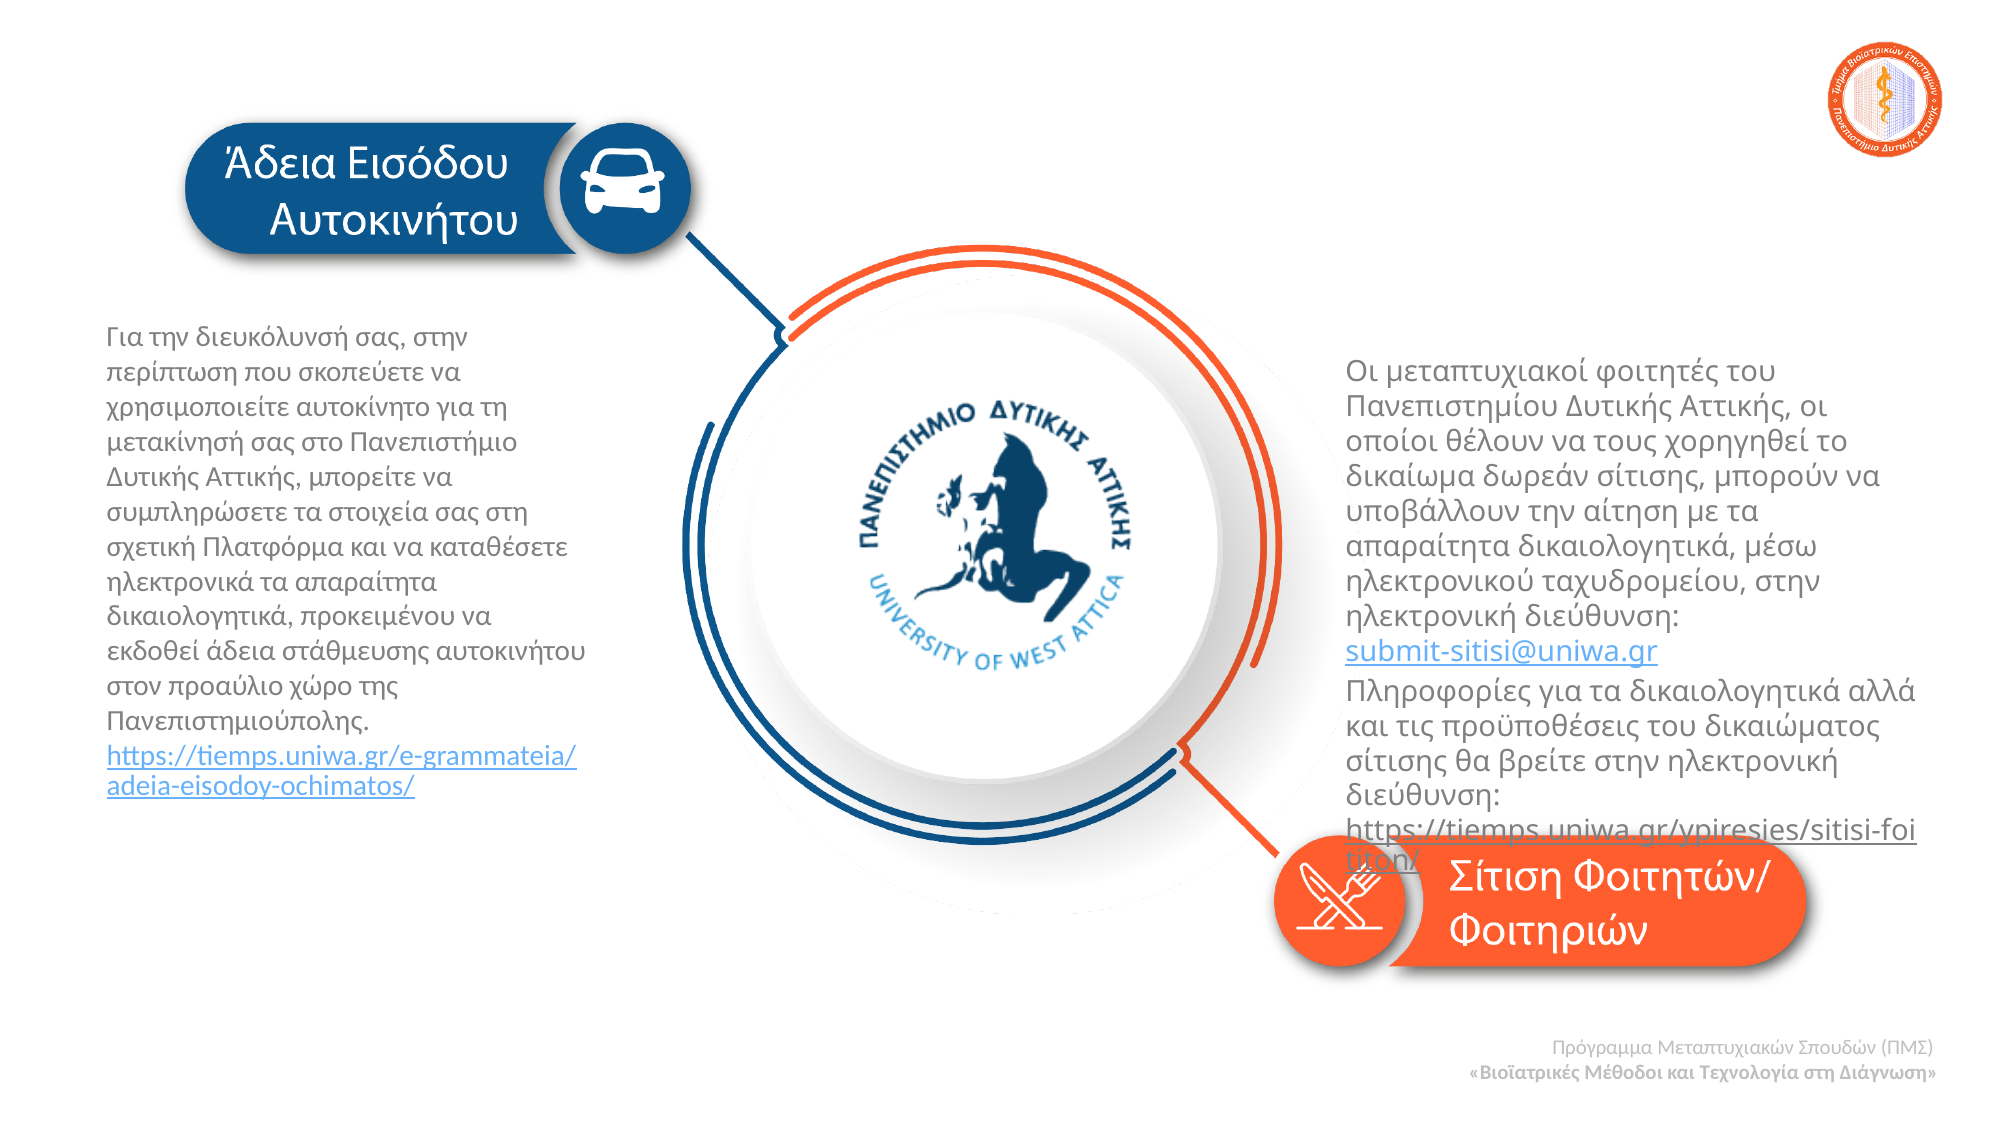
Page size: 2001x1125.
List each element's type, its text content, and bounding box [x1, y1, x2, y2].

picture [67, 13, 1953, 1016]
text_box Πρόγραμμα Μεταπτυχιακών Σπουδών (ΠΜΣ) «Βιοϊατρικές Μέθοδοι και Τεχνολογία στη Διάγνωση» [1202, 1026, 1953, 1091]
text_box Oι μεταπτυχιακοί φοιτητές του Πανεπιστημίου Δυτικής Αττικής, οι οποίοι θέλουν να τους χορηγηθεί το δικαίωμα δωρεάν σίτισης, μπορούν να υποβάλλουν την αίτηση με τα απαραίτητα δικαιολογητικά, μέσω ηλεκτρονικού ταχυδρομείου, στην ηλεκτρονική διεύθυνση: submit-sitisi@uniwa.gr Πληροφορίες για τα δικαιολογητικά αλλά και τις προϋποθέσεις του δικαιώματος σίτισης θα βρείτε στην ηλεκτρονική διεύθυνση: https://tiemps.uniwa.gr/ypiresies/sitisi-foititon/ [1844, 345, 1936, 929]
